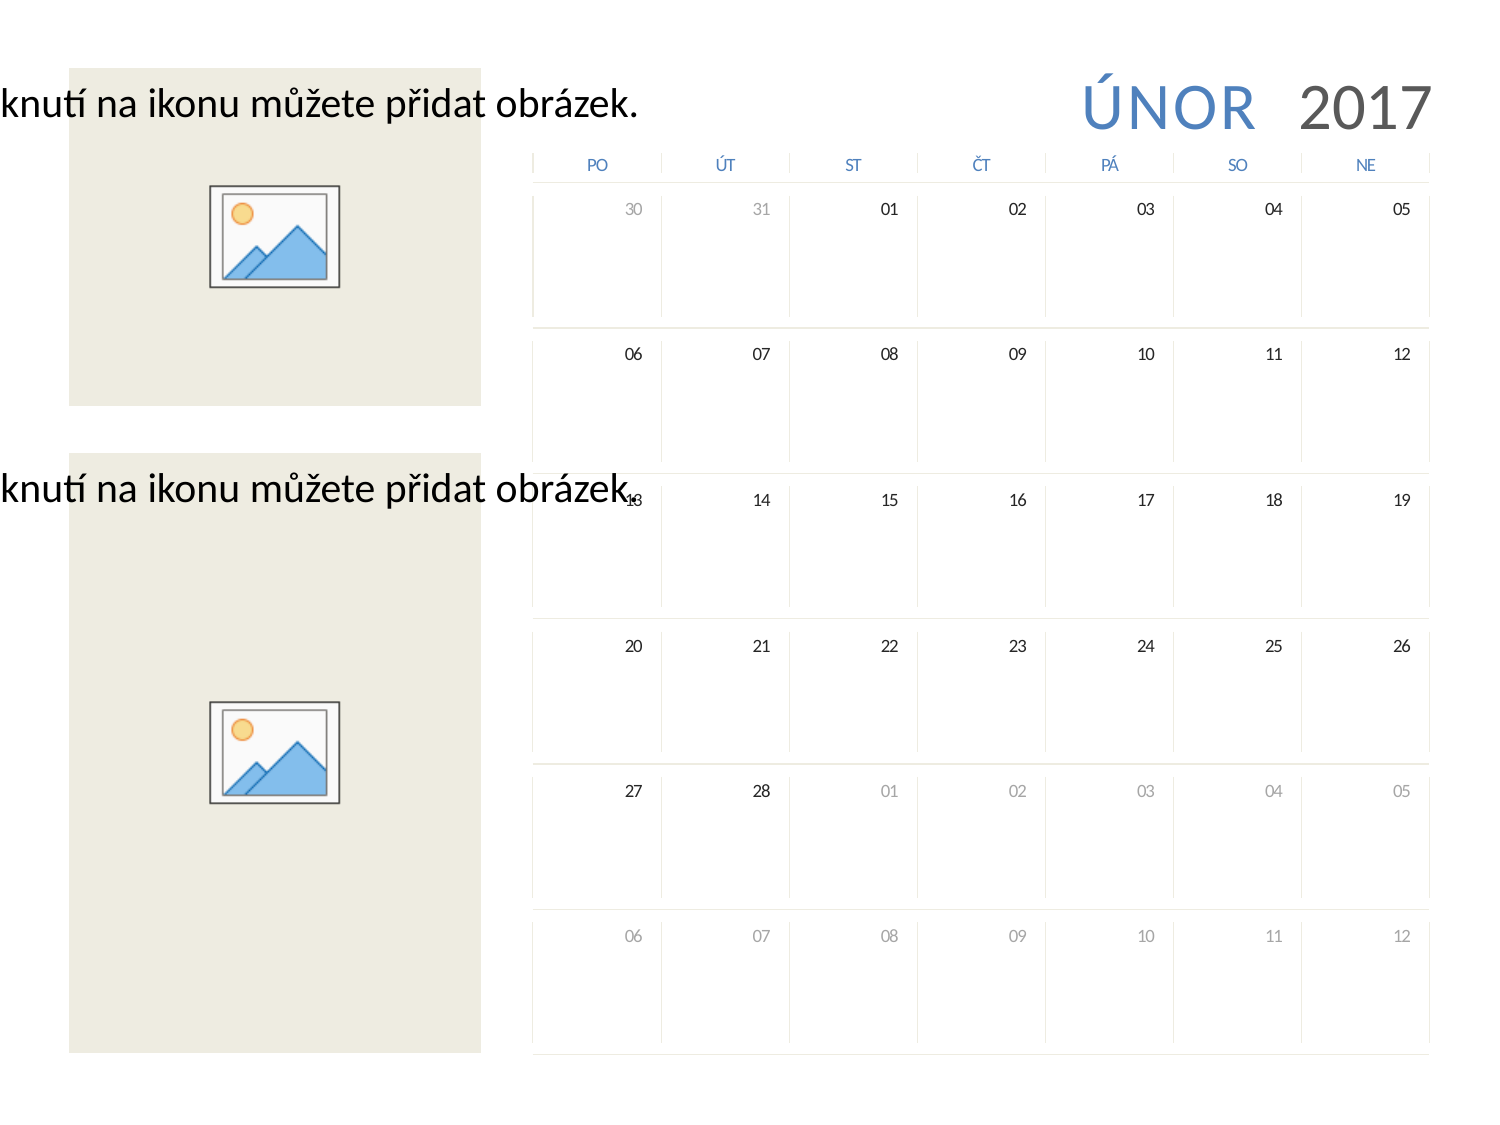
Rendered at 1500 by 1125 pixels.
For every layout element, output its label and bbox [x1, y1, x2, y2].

picture [68, 453, 482, 1054]
picture [68, 68, 482, 406]
